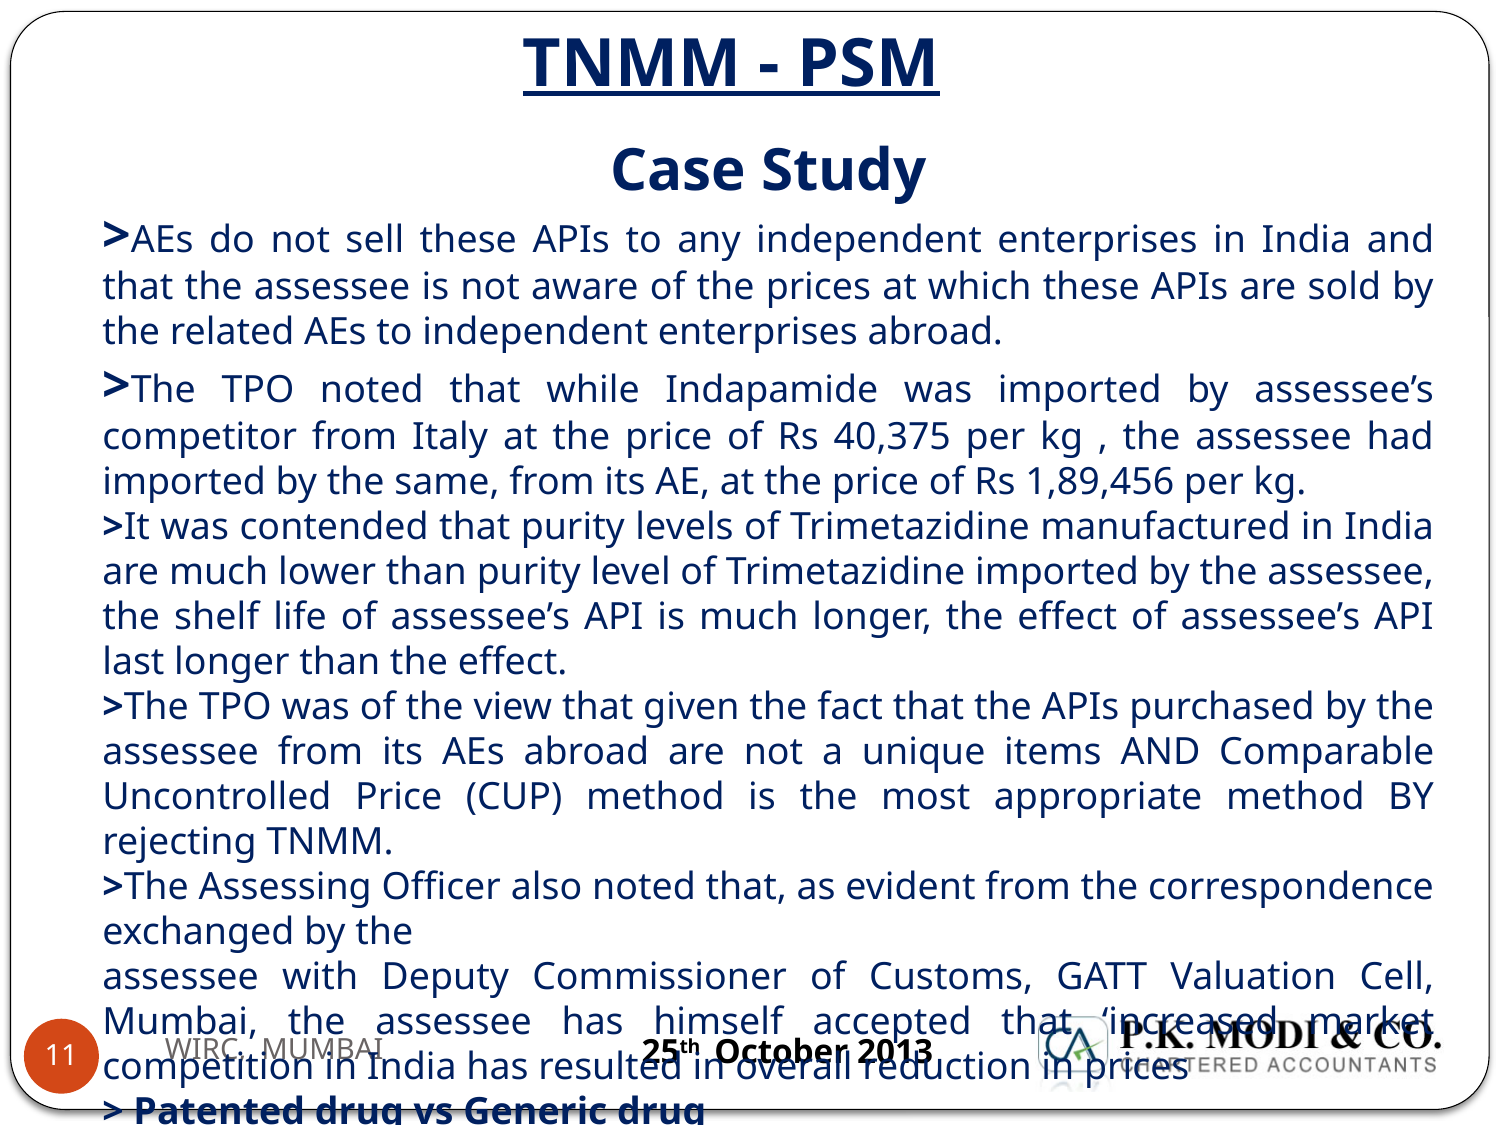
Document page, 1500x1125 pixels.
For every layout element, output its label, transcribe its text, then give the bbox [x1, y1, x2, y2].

slide_number 11 [23, 1018, 99, 1094]
text_box Case Study >AEs do not sell these APIs to any independent enterprises in India and that the assessee is not aware of the prices at which these APIs are sold by the related AEs to independent enterprises abroad. >The TPO noted that while Indapamide was imported by assessee’s competitor from Italy at the price of Rs 40,375 per kg , the assessee had imported by the same, from its AE, at the price of Rs 1,89,456 per kg. >It was contended that purity levels of Trimetazidine manufactured in India are much lower than purity level of Trimetazidine imported by the assessee, the shelf life of assessee’s API is much longer, the effect of assessee’s API last longer than the effect. >The TPO was of the view that given the fact that the APIs purchased by the assessee from its AEs abroad are not a unique items AND Comparable Uncontrolled Price (CUP) method is the most appropriate method BY rejecting TNMM. >The Assessing Officer also noted that, as evident from the correspondence exchanged by the assessee with Deputy Commissioner of Customs, GATT Valuation Cell, Mumbai, the assessee has himself accepted that ‘increased market competition in India has resulted in overall reduction in prices > Patented drug vs Generic drug [87, 125, 1450, 1125]
text_box TNMM - PSM [287, 12, 1175, 108]
picture [1024, 999, 1451, 1092]
footer WIRC, MUMBAI [150, 1012, 800, 1088]
